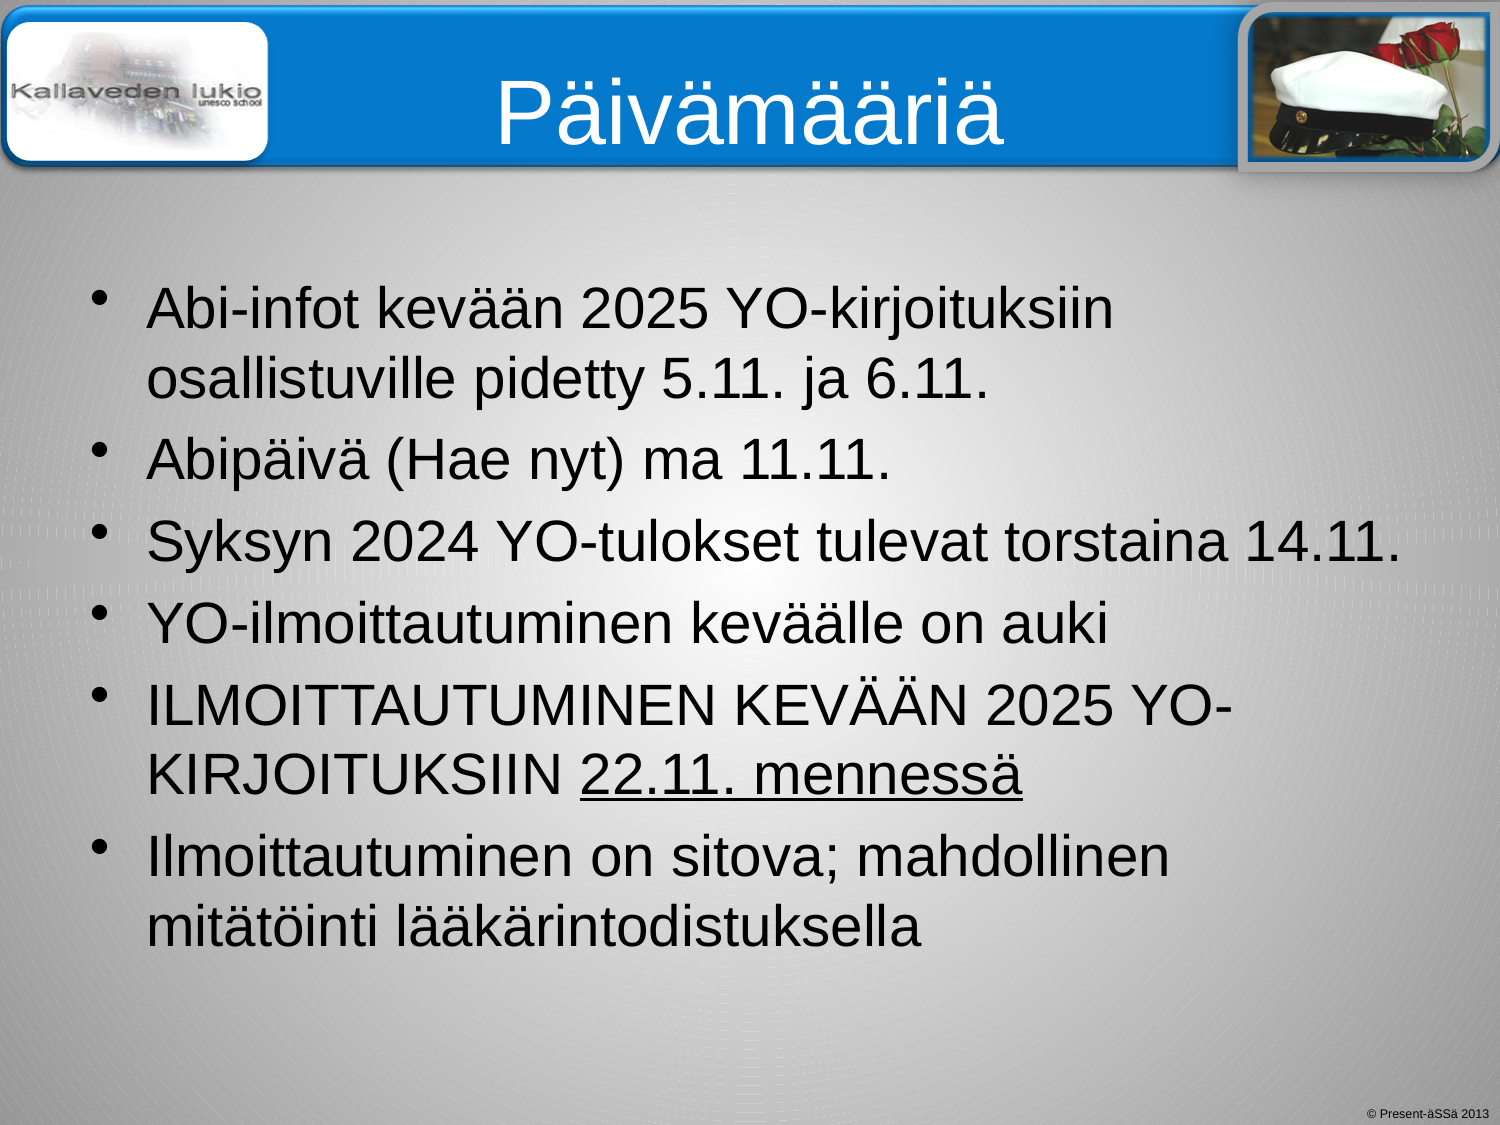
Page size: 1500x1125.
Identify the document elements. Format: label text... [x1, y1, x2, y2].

picture [0, 0, 1500, 214]
list Abi-infot kevään 2025 YO-kirjoituksiin osallistuville pidetty 5.11. ja 6.11. Abipäivä (Hae nyt) ma 11.11. Syksyn 2024 YO-tulokset tulevat torstaina 14.11. YO-ilmoittautuminen keväälle on auki ILMOITTAUTUMINEN KEVÄÄN 2025 YO-KIRJOITUKSIIN 22.11. mennessä Ilmoittautuminen on sitova; mahdollinen mitätöinti lääkärintodistuksella [75, 262, 1425, 1005]
title Päivämääriä [75, 45, 1425, 233]
